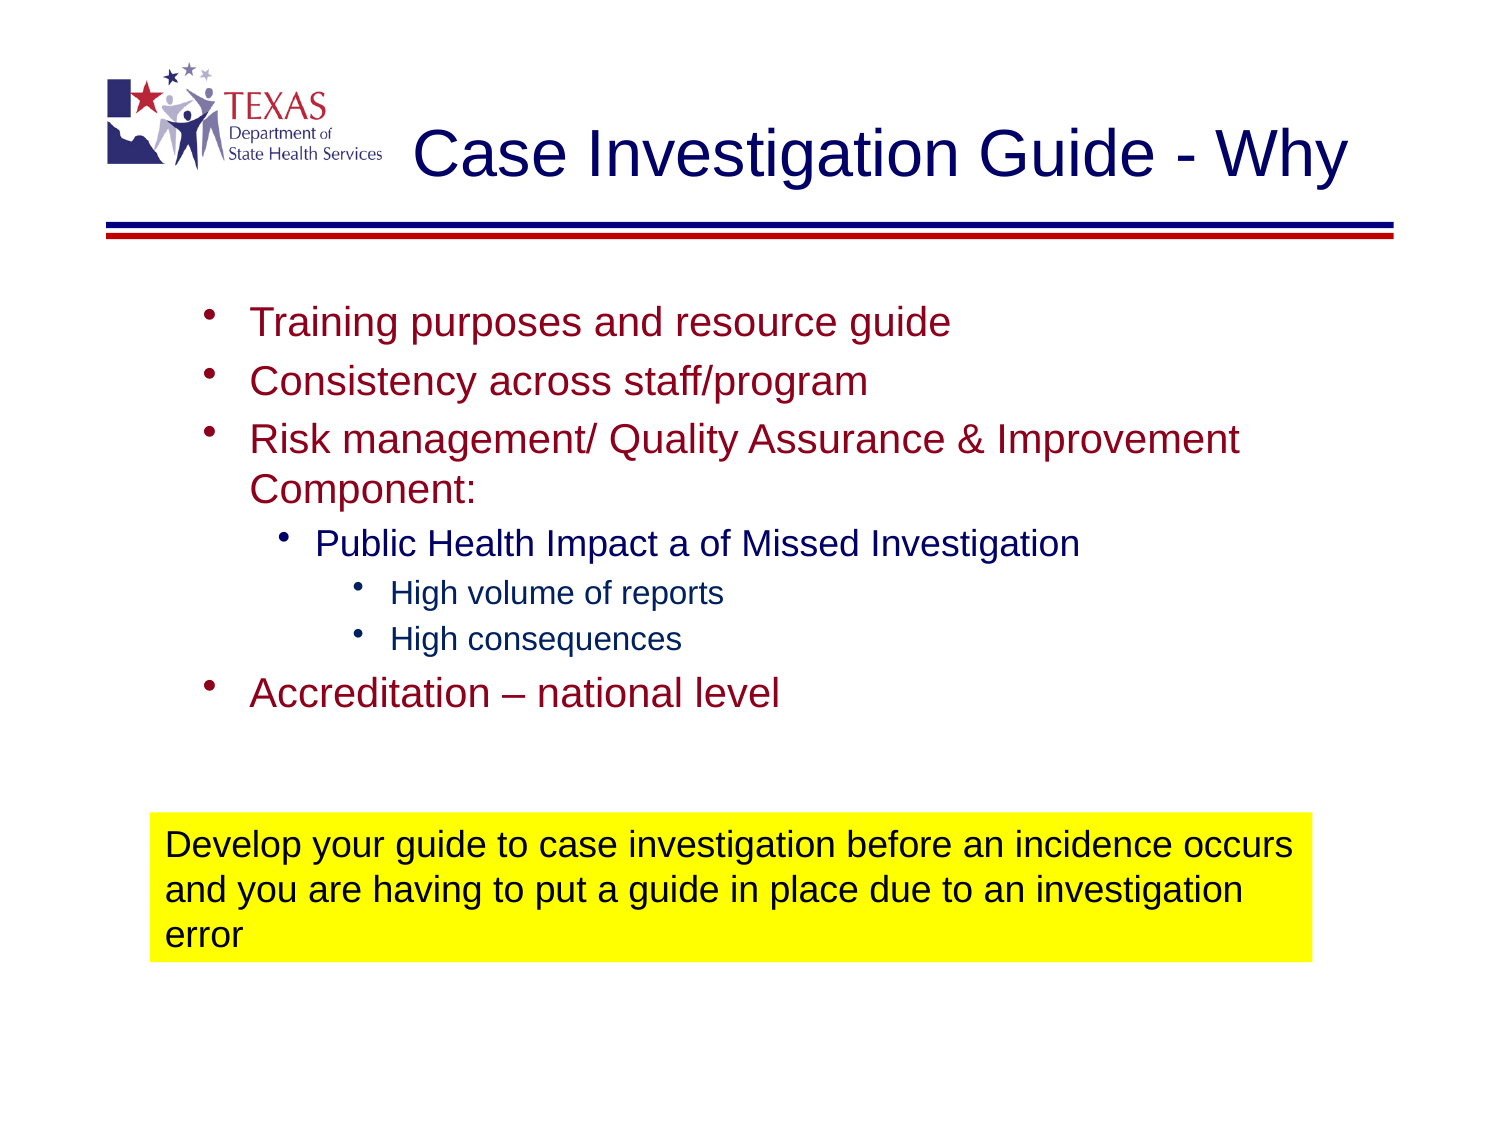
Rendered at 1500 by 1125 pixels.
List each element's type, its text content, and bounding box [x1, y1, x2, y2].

title Case Investigation Guide - Why [387, 87, 1375, 213]
list Training purposes and resource guide Consistency across staff/program Risk management/ Quality Assurance & Improvement Component: Public Health Impact a of Missed Investigation High volume of reports High consequences Accreditation – national level [112, 287, 1388, 738]
picture [106, 62, 382, 170]
text_box Develop your guide to case investigation before an incidence occurs and you are having to put a guide in place due to an investigation error [150, 812, 1313, 963]
